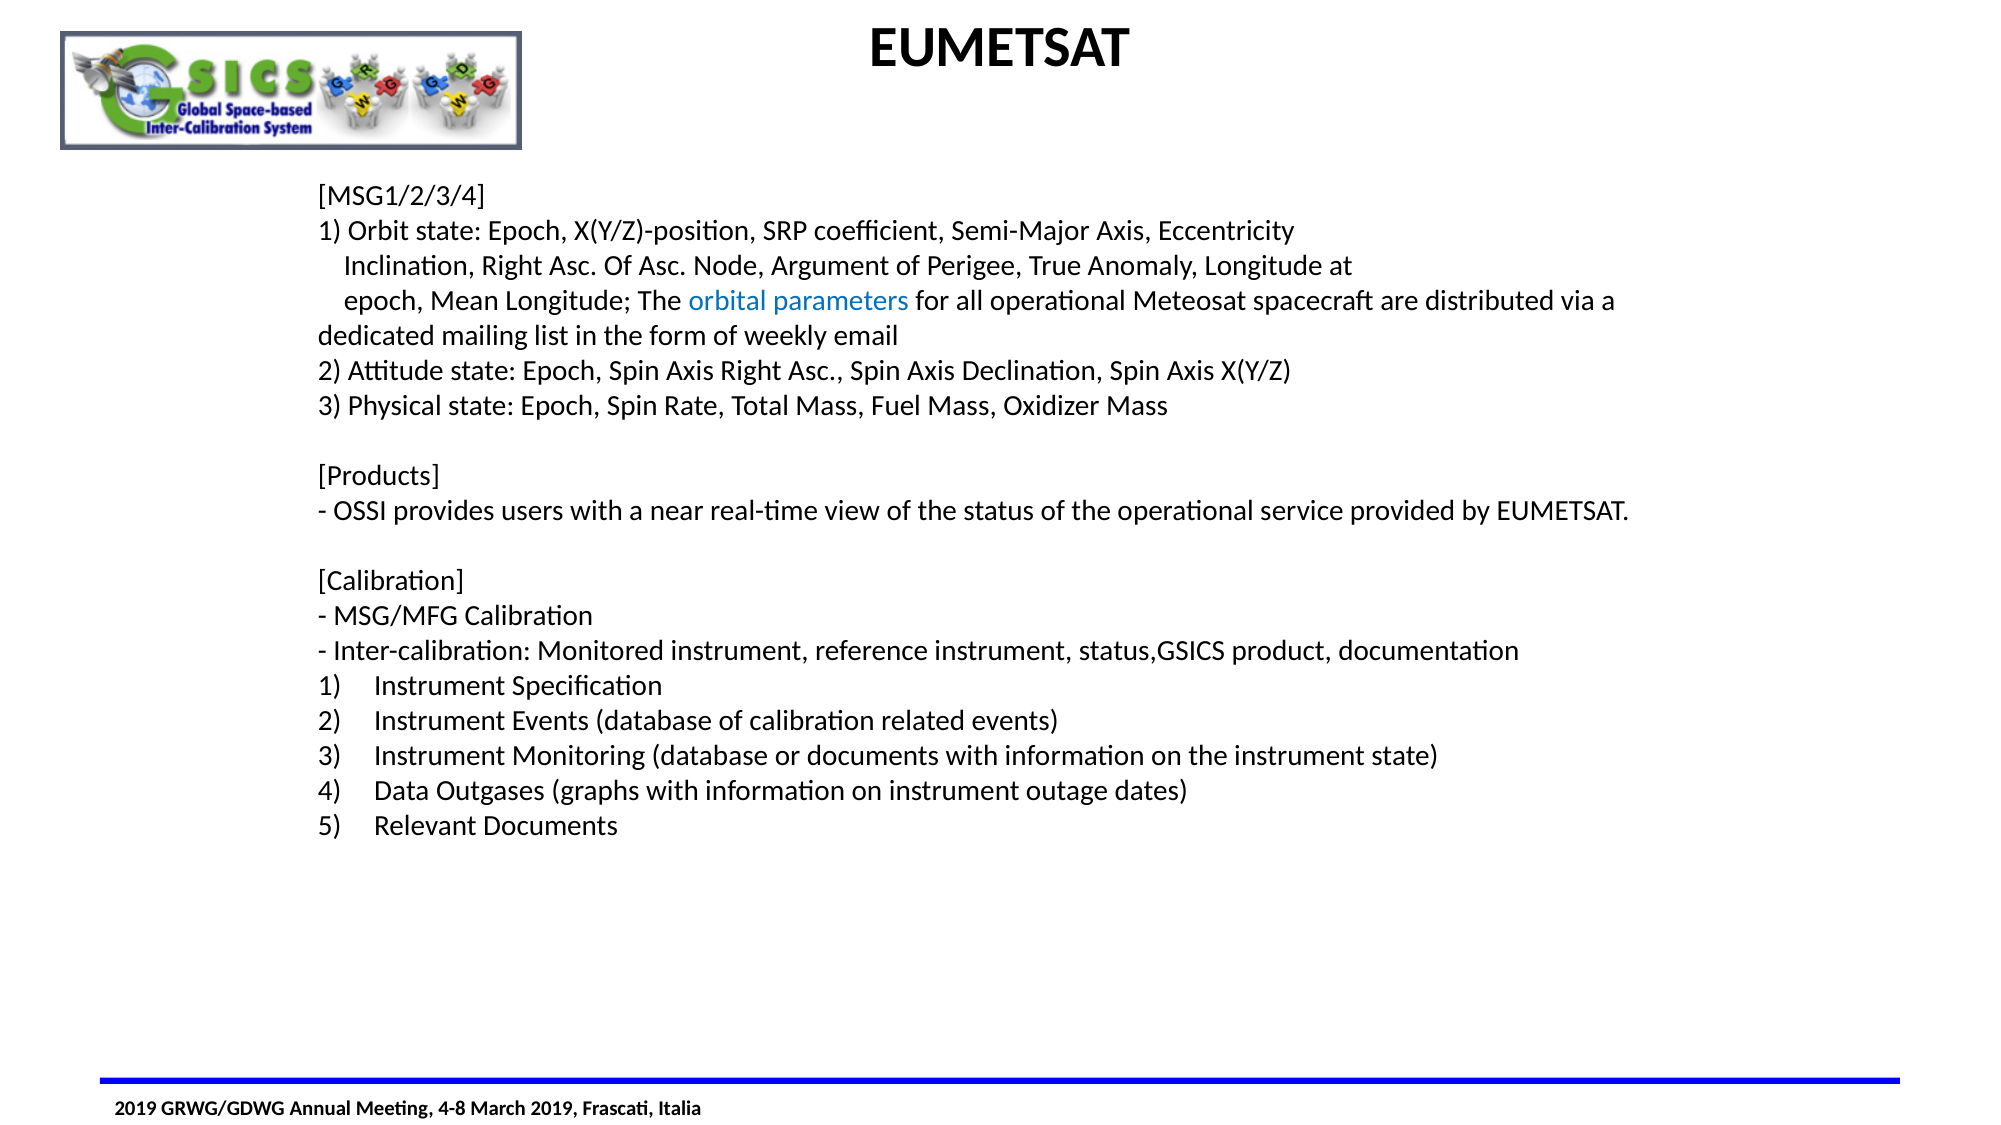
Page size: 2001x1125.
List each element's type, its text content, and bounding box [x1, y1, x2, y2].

text_box [MSG1/2/3/4] 1) Orbit state: Epoch, X(Y/Z)-position, SRP coefficient, Semi-Major Axis, Eccentricity Inclination, Right Asc. Of Asc. Node, Argument of Perigee, True Anomaly, Longitude at epoch, Mean Longitude; The orbital parameters for all operational Meteosat spacecraft are distributed via a dedicated mailing list in the form of weekly email 2) Attitude state: Epoch, Spin Axis Right Asc., Spin Axis Declination, Spin Axis X(Y/Z) 3) Physical state: Epoch, Spin Rate, Total Mass, Fuel Mass, Oxidizer Mass [Products] - OSSI provides users with a near real-time view of the status of the operational service provided by EUMETSAT. [Calibration] - MSG/MFG Calibration - Inter-calibration: Monitored instrument, reference instrument, status,GSICS product, documentation Instrument Specification Instrument Events (database of calibration related events) Instrument Monitoring (database or documents with information on the instrument state) Data Outgases (graphs with information on instrument outage dates) Relevant Documents [303, 169, 1686, 849]
picture [60, 31, 522, 150]
title EUMETSAT [249, 1, 1750, 149]
